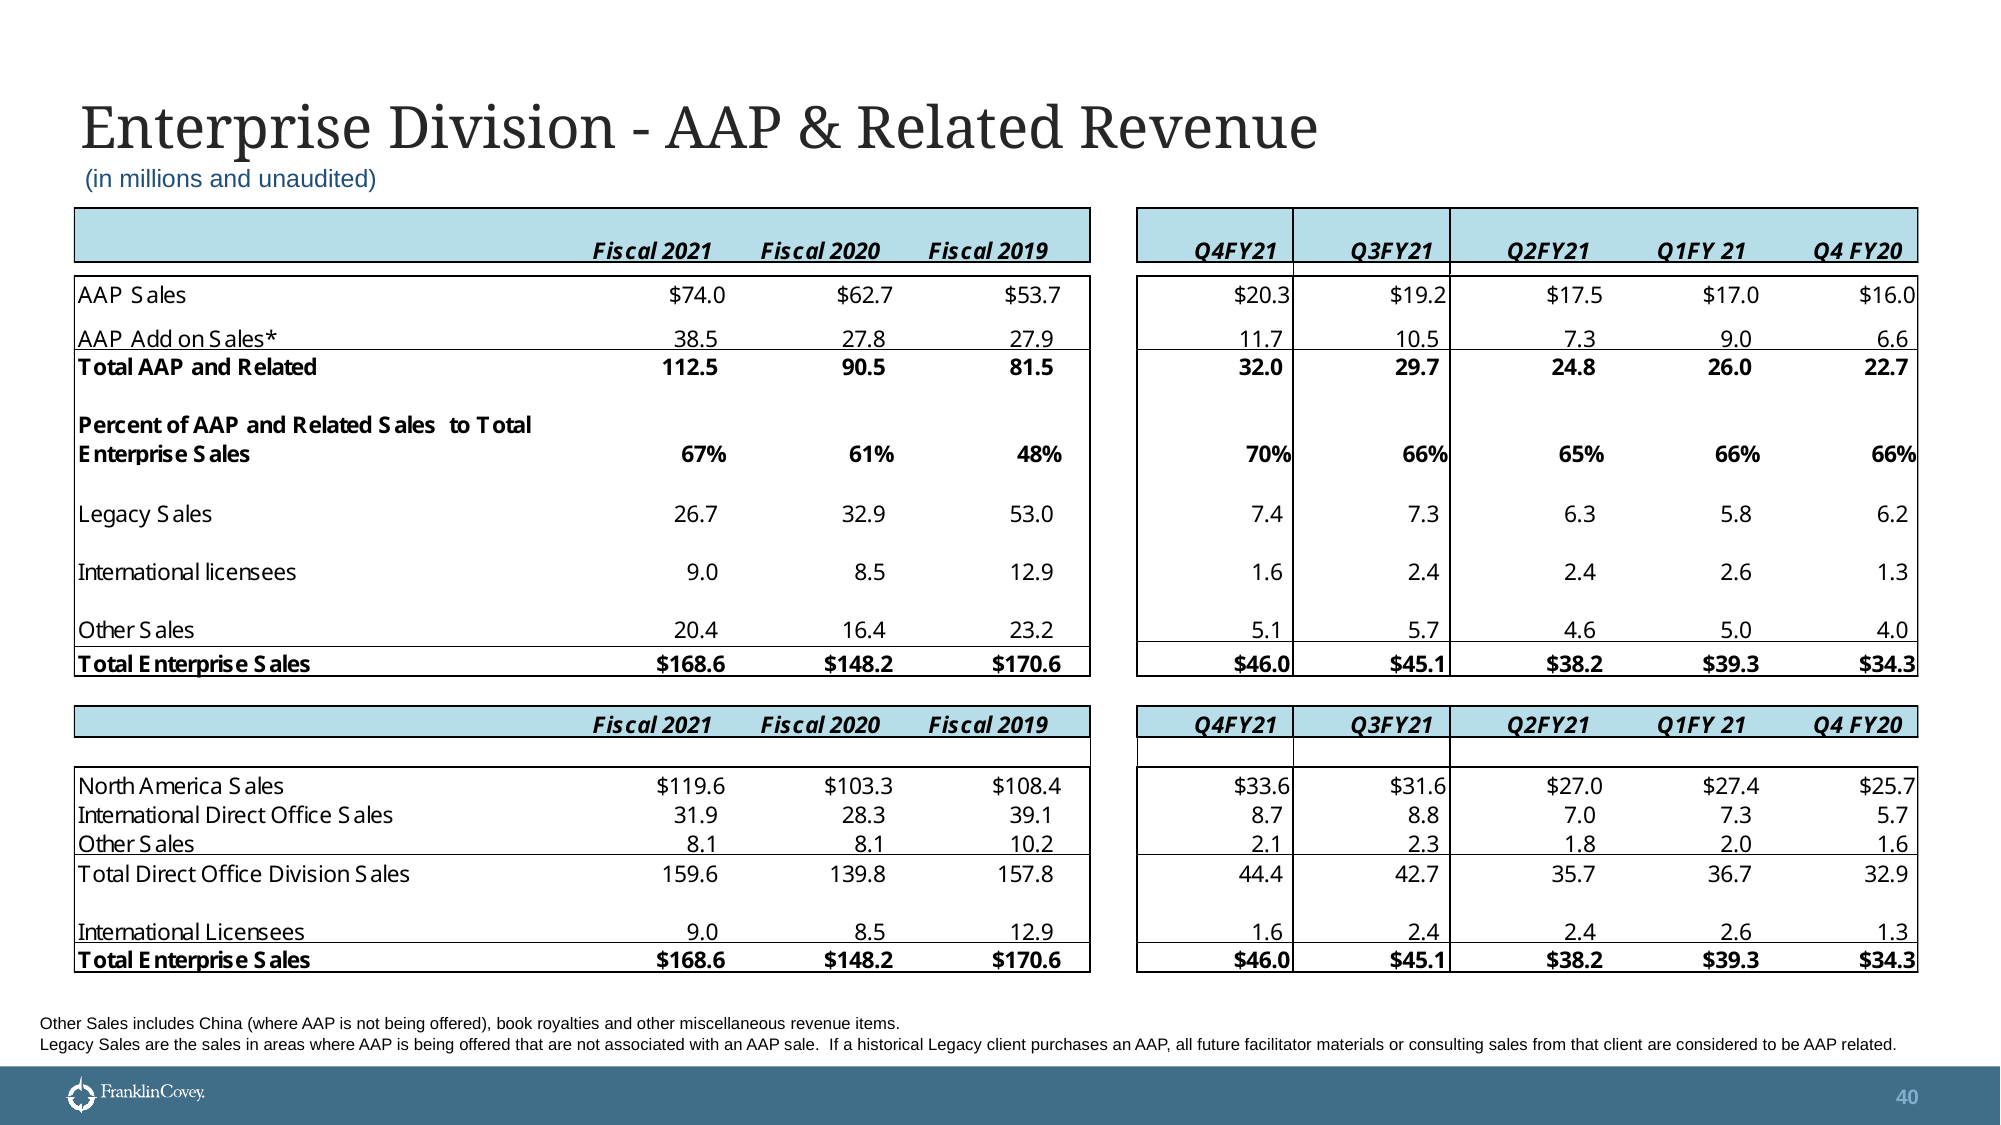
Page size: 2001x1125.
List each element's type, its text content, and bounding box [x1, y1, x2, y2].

text_box Other Sales includes China (where AAP is not being offered), book royalties and other miscellaneous revenue items. Legacy Sales are the sales in areas where AAP is being offered that are not associated with an AAP sale. If a historical Legacy client purchases an AAP, all future facilitator materials or consulting sales from that client are considered to be AAP related. [25, 1005, 1976, 1061]
picture [73, 207, 1920, 974]
text_box Enterprise Division - AAP & Related Revenue [65, 91, 1961, 220]
slide_number 40 [1875, 1078, 1919, 1115]
text_box (in millions and unaudited) [70, 158, 1924, 225]
